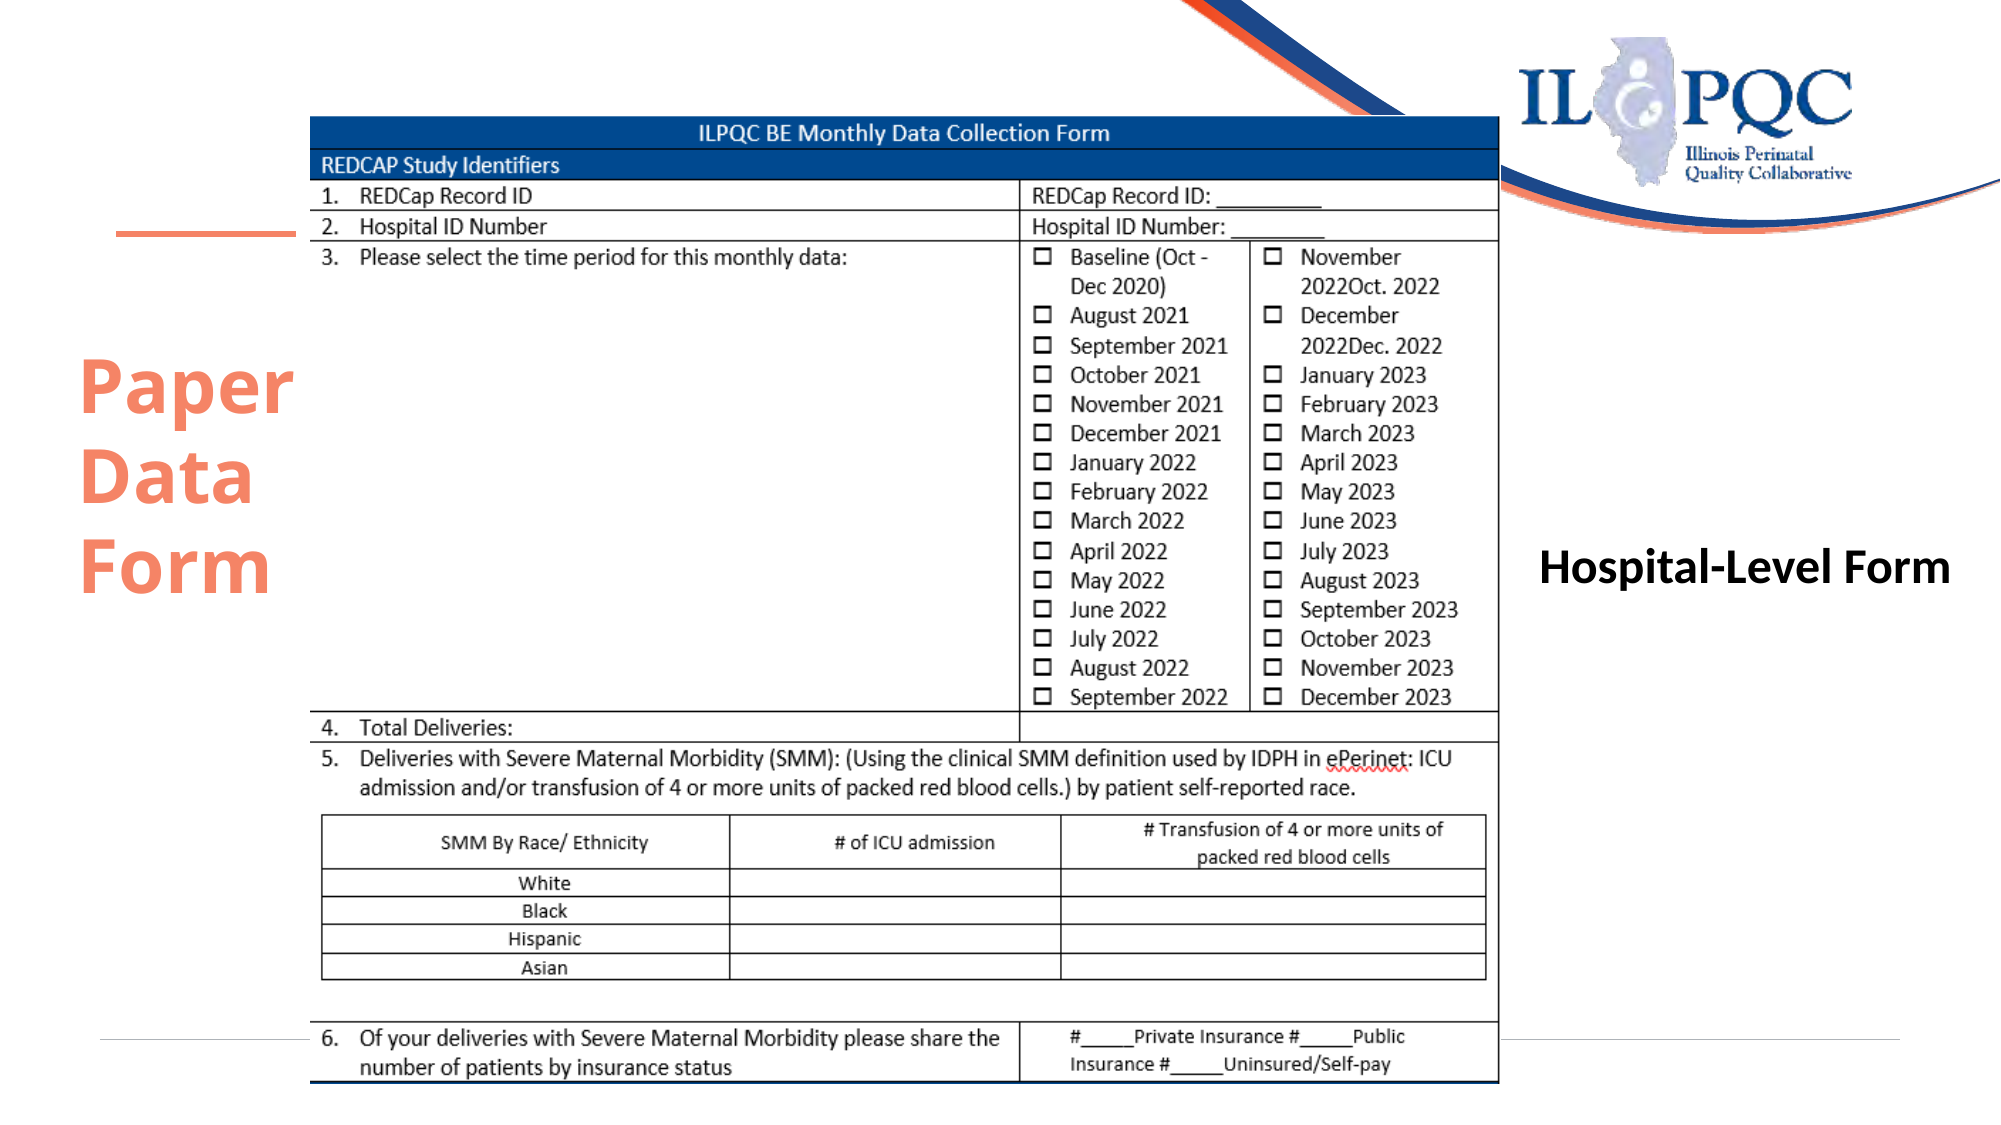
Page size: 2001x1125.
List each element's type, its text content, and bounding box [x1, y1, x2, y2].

picture [310, 0, 2000, 1084]
title Paper Data Form [75, 336, 305, 609]
text_box Hospital-Level Form [1524, 526, 1967, 601]
